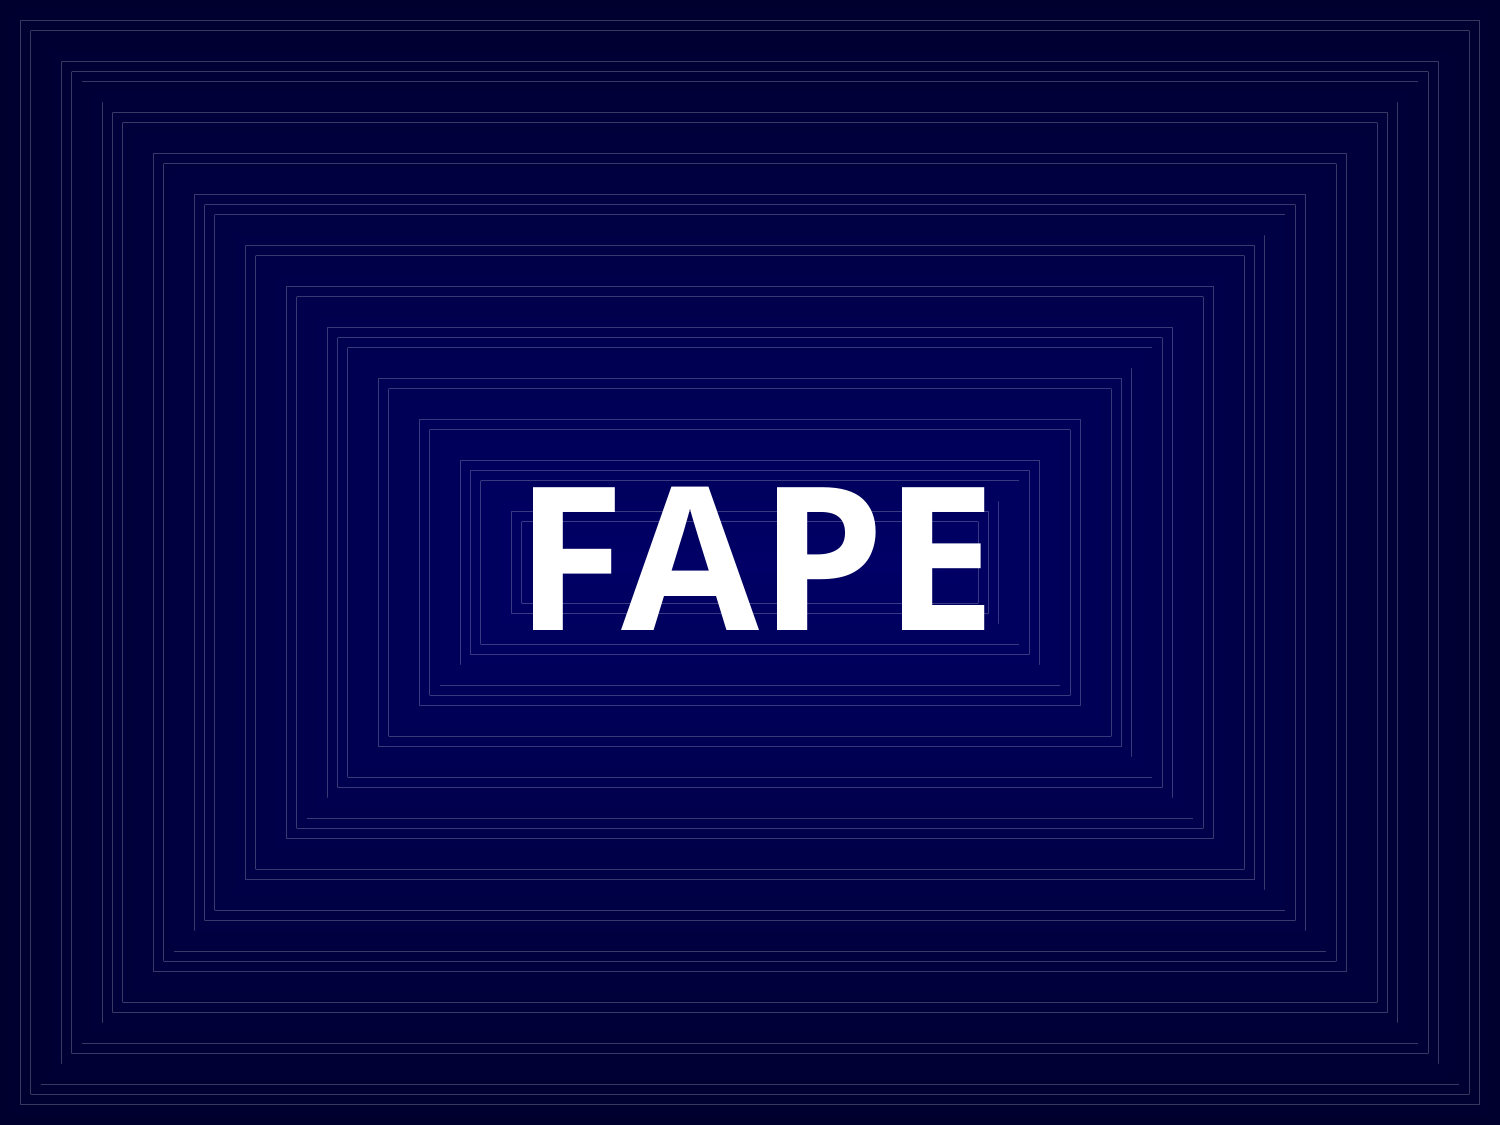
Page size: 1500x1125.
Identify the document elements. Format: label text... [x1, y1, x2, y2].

title FAPE [49, 399, 1463, 701]
